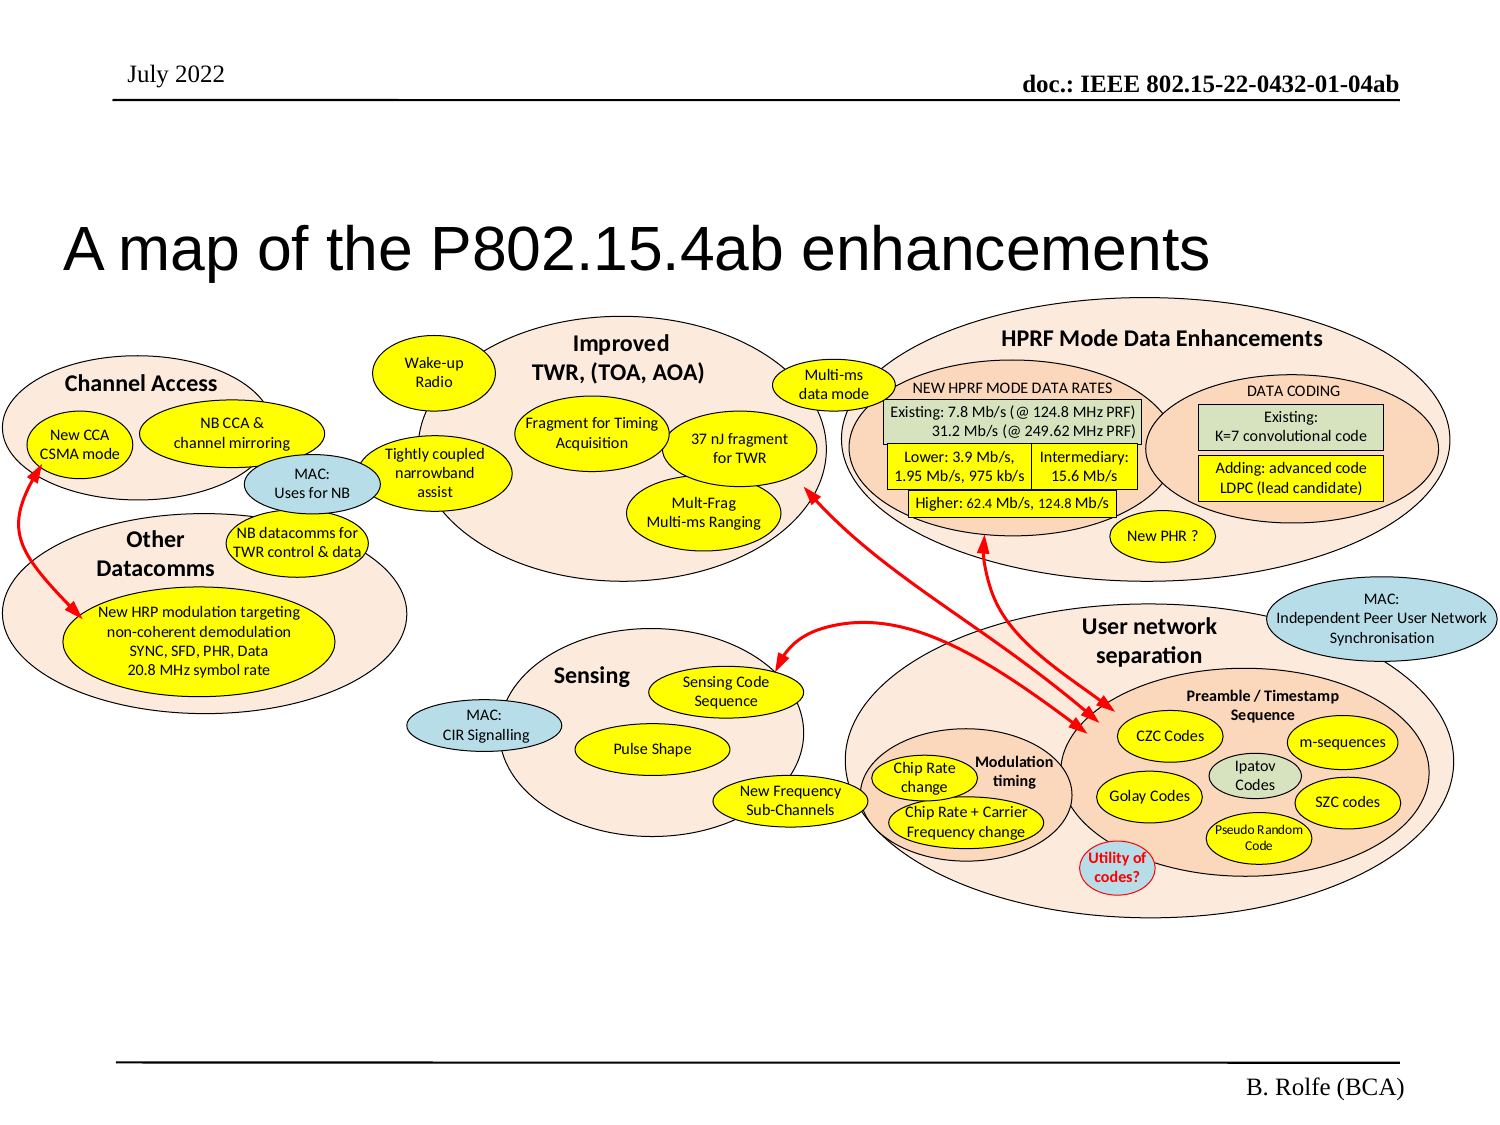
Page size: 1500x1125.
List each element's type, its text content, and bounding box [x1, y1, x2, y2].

title A map of the P802.15.4ab enhancements [48, 217, 1473, 274]
picture [0, 294, 1500, 920]
